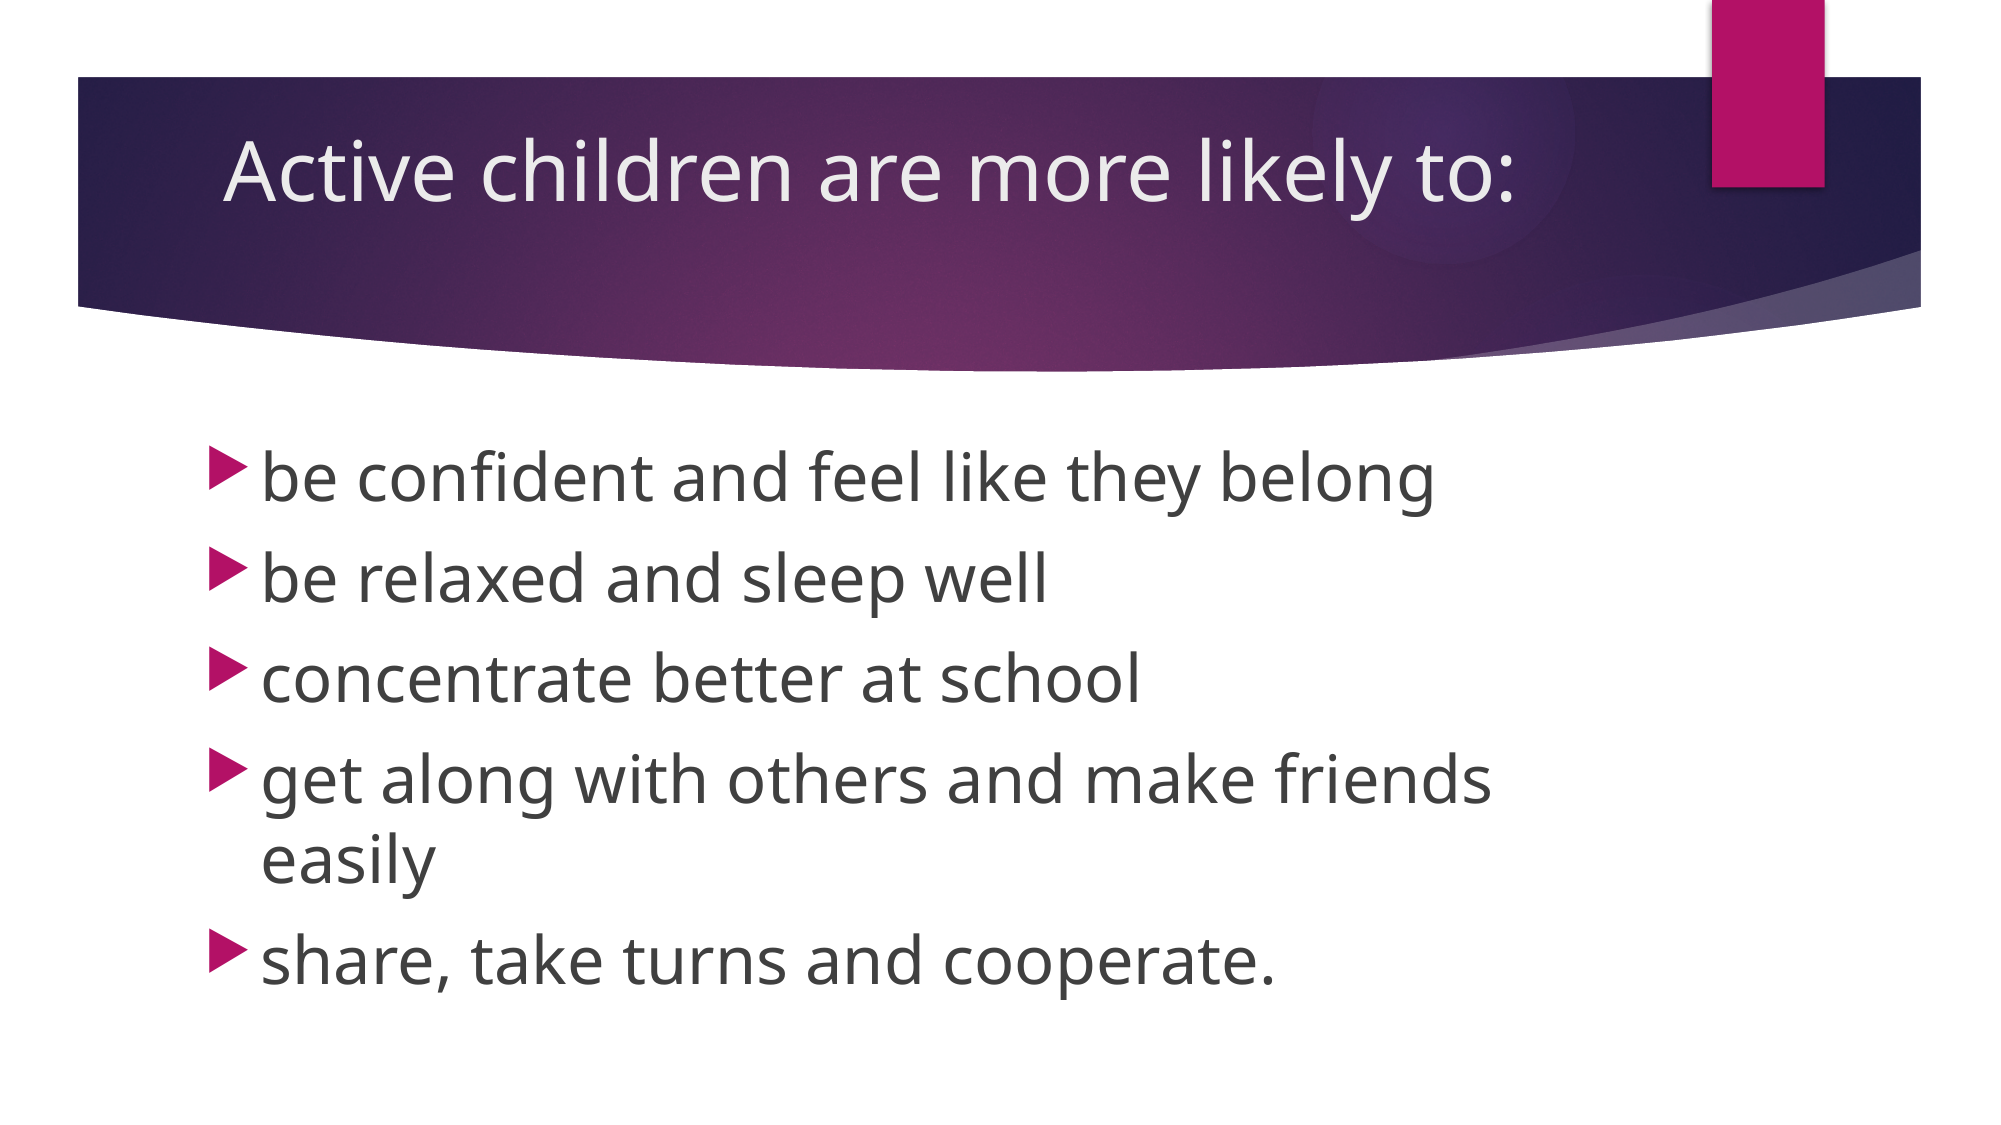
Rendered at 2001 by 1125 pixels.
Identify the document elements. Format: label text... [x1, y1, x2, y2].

list be confident and feel like they belong be relaxed and sleep well concentrate better at school get along with others and make friends easily share, take turns and cooperate. [189, 427, 1638, 988]
title Active children are more likely to: [189, 159, 1627, 276]
